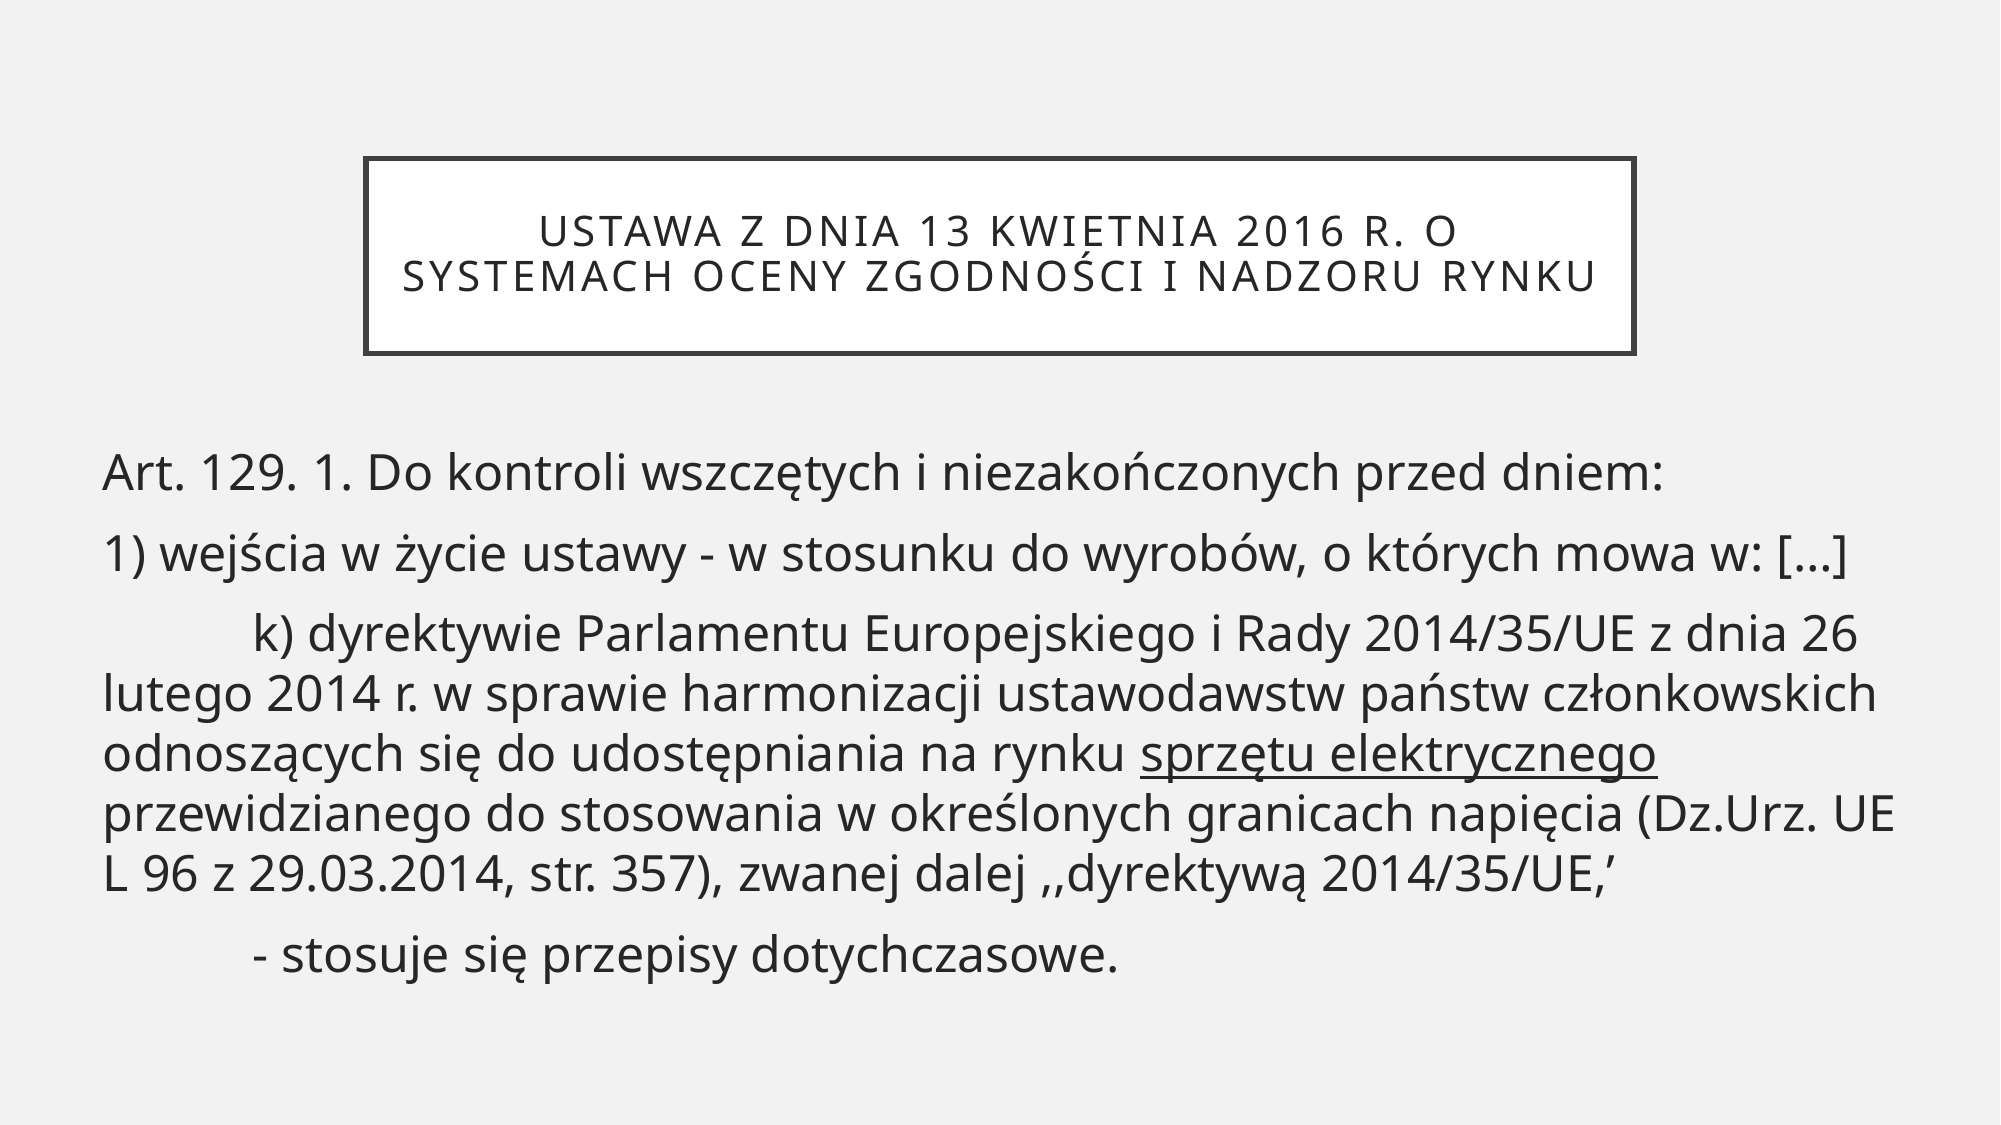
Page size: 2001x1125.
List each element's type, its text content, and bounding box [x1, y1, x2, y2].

title Ustawa z dnia 13 kwietnia 2016 r. o systemach oceny zgodności i nadzoru rynku [363, 156, 1637, 356]
list Art. 129. 1. Do kontroli wszczętych i niezakończonych przed dniem: 1) wejścia w życie ustawy - w stosunku do wyrobów, o których mowa w: […] k) dyrektywie Parlamentu Europejskiego i Rady 2014/35/UE z dnia 26 lutego 2014 r. w sprawie harmonizacji ustawodawstw państw członkowskich odnoszących się do udostępniania na rynku sprzętu elektrycznego przewidzianego do stosowania w określonych granicach napięcia (Dz.Urz. UE L 96 z 29.03.2014, str. 357), zwanej dalej ,,dyrektywą 2014/35/UE‚’ - stosuje się przepisy dotychczasowe. [87, 432, 1920, 1072]
